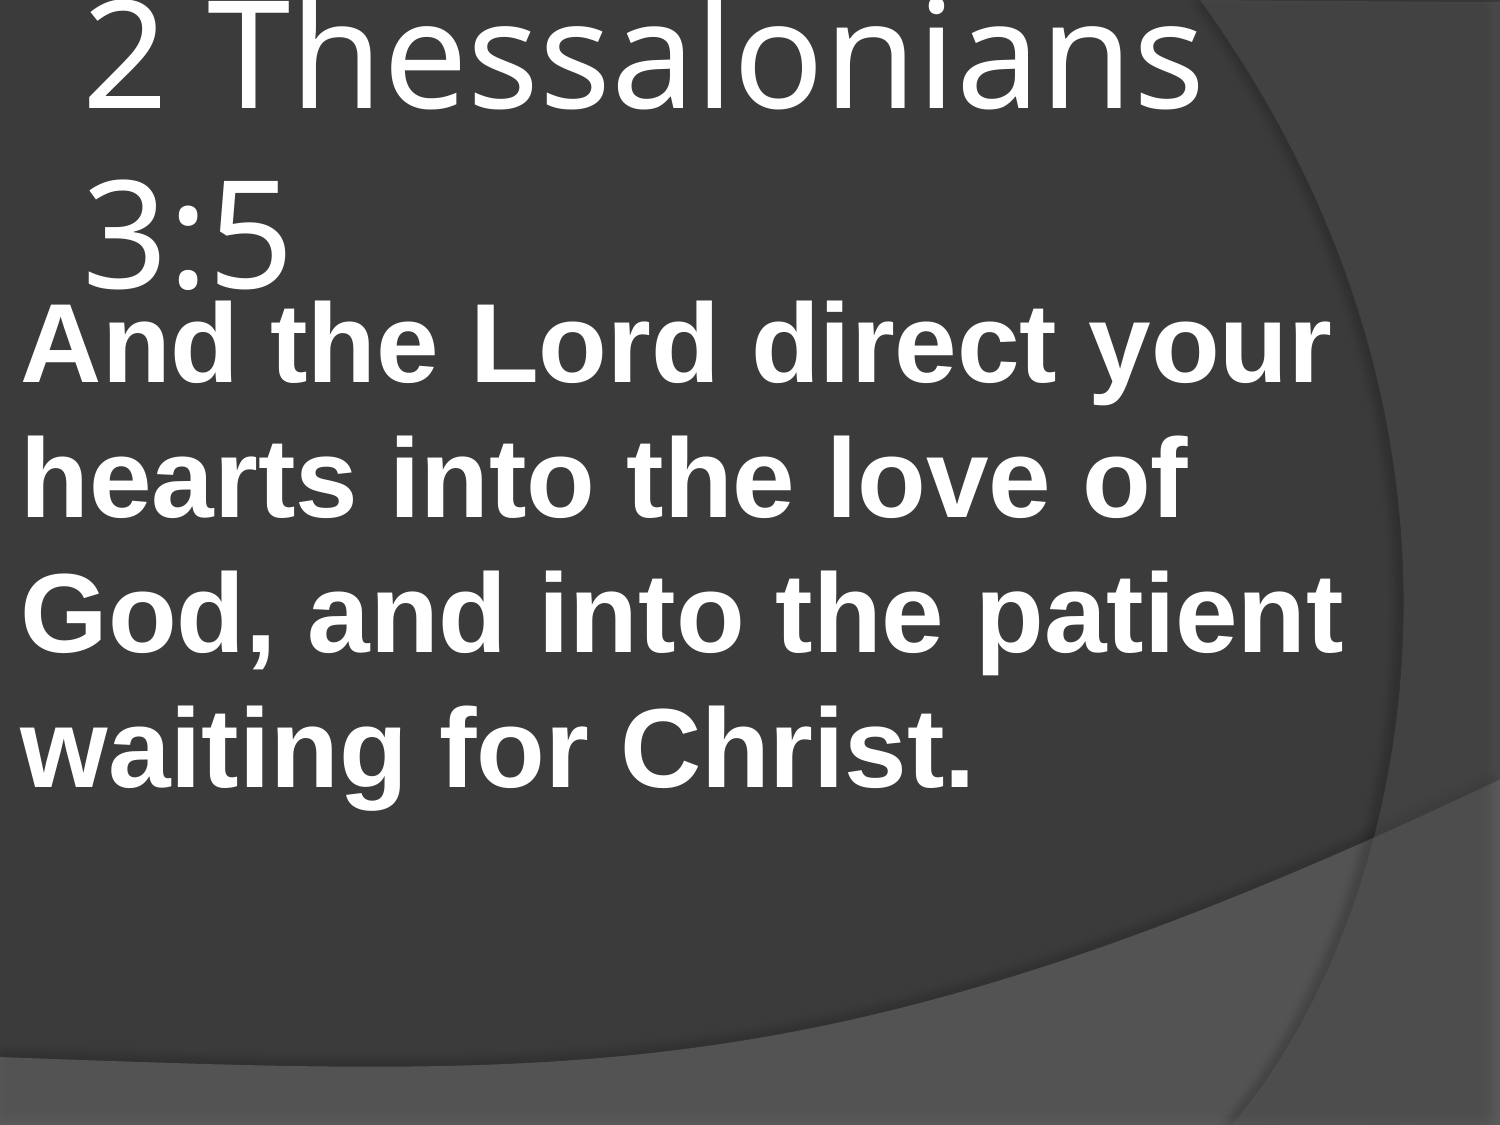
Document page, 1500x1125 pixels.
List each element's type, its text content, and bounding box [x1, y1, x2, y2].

title 2 Thessalonians 3:5 [75, 45, 1438, 233]
list And the Lord direct your hearts into the love of God, and into the patient waiting for Christ. [0, 262, 1488, 1113]
